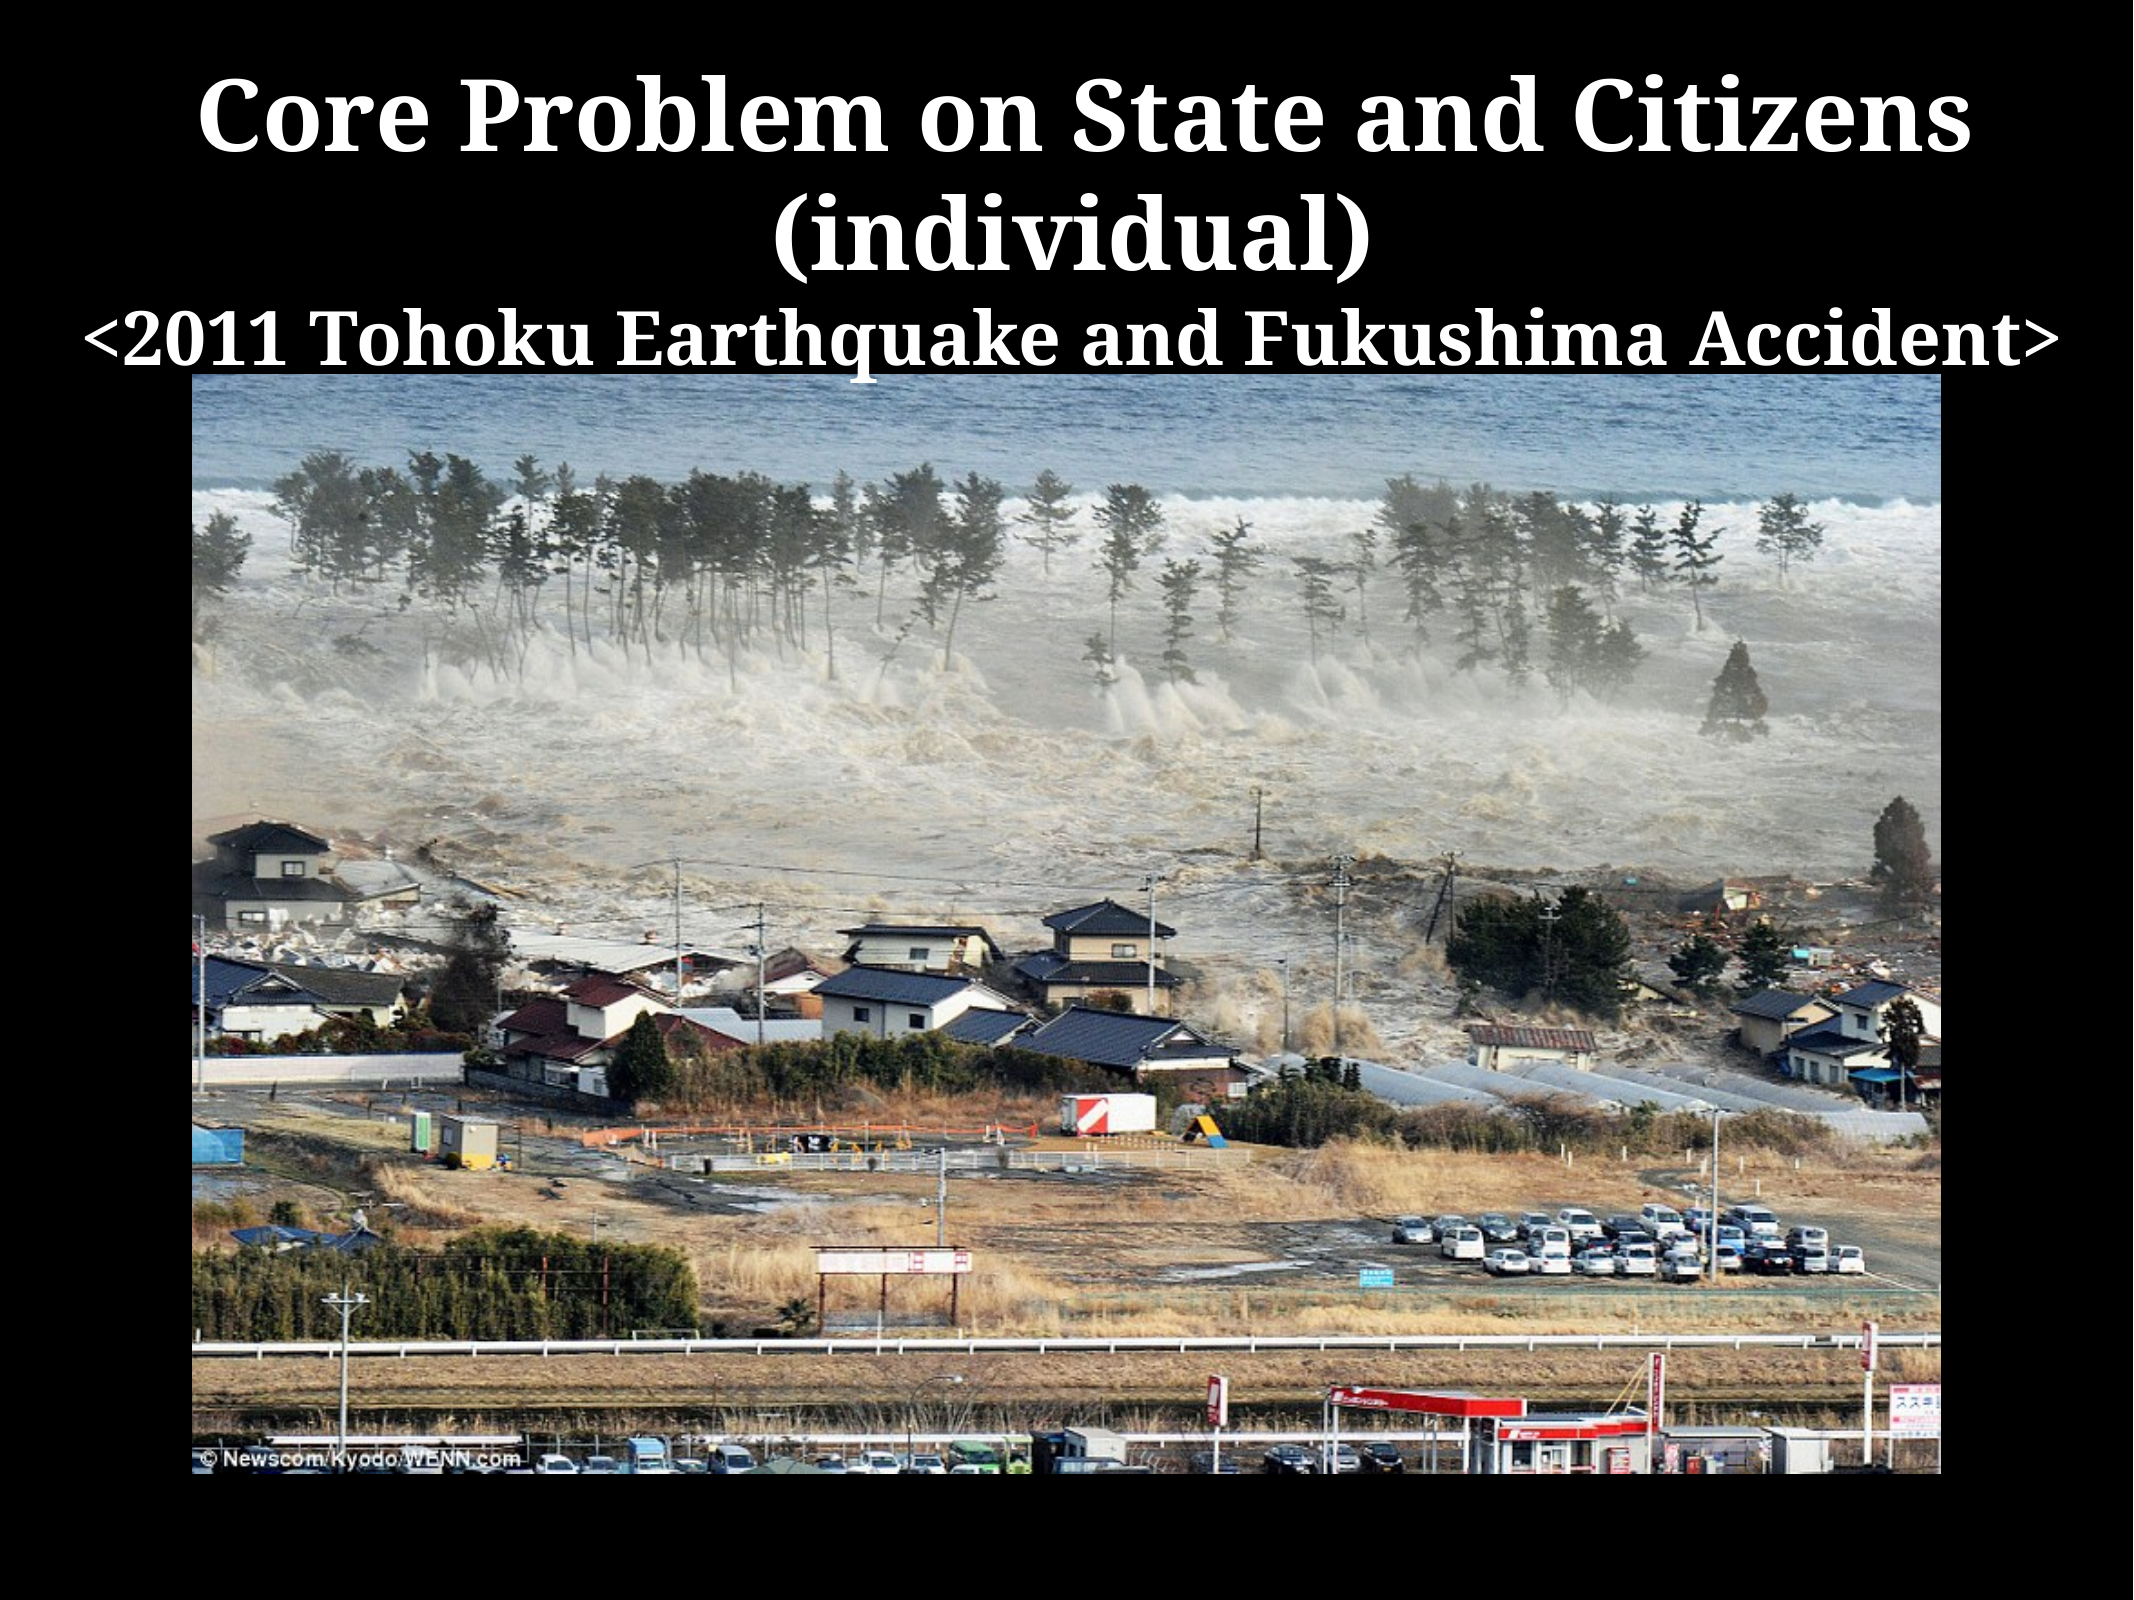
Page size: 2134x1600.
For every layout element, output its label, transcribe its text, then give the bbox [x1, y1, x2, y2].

text_box Core Problem on State and Citizens (individual) <2011 Tohoku Earthquake and Fukushima Accident> [38, 50, 2107, 381]
picture [192, 374, 1941, 1474]
